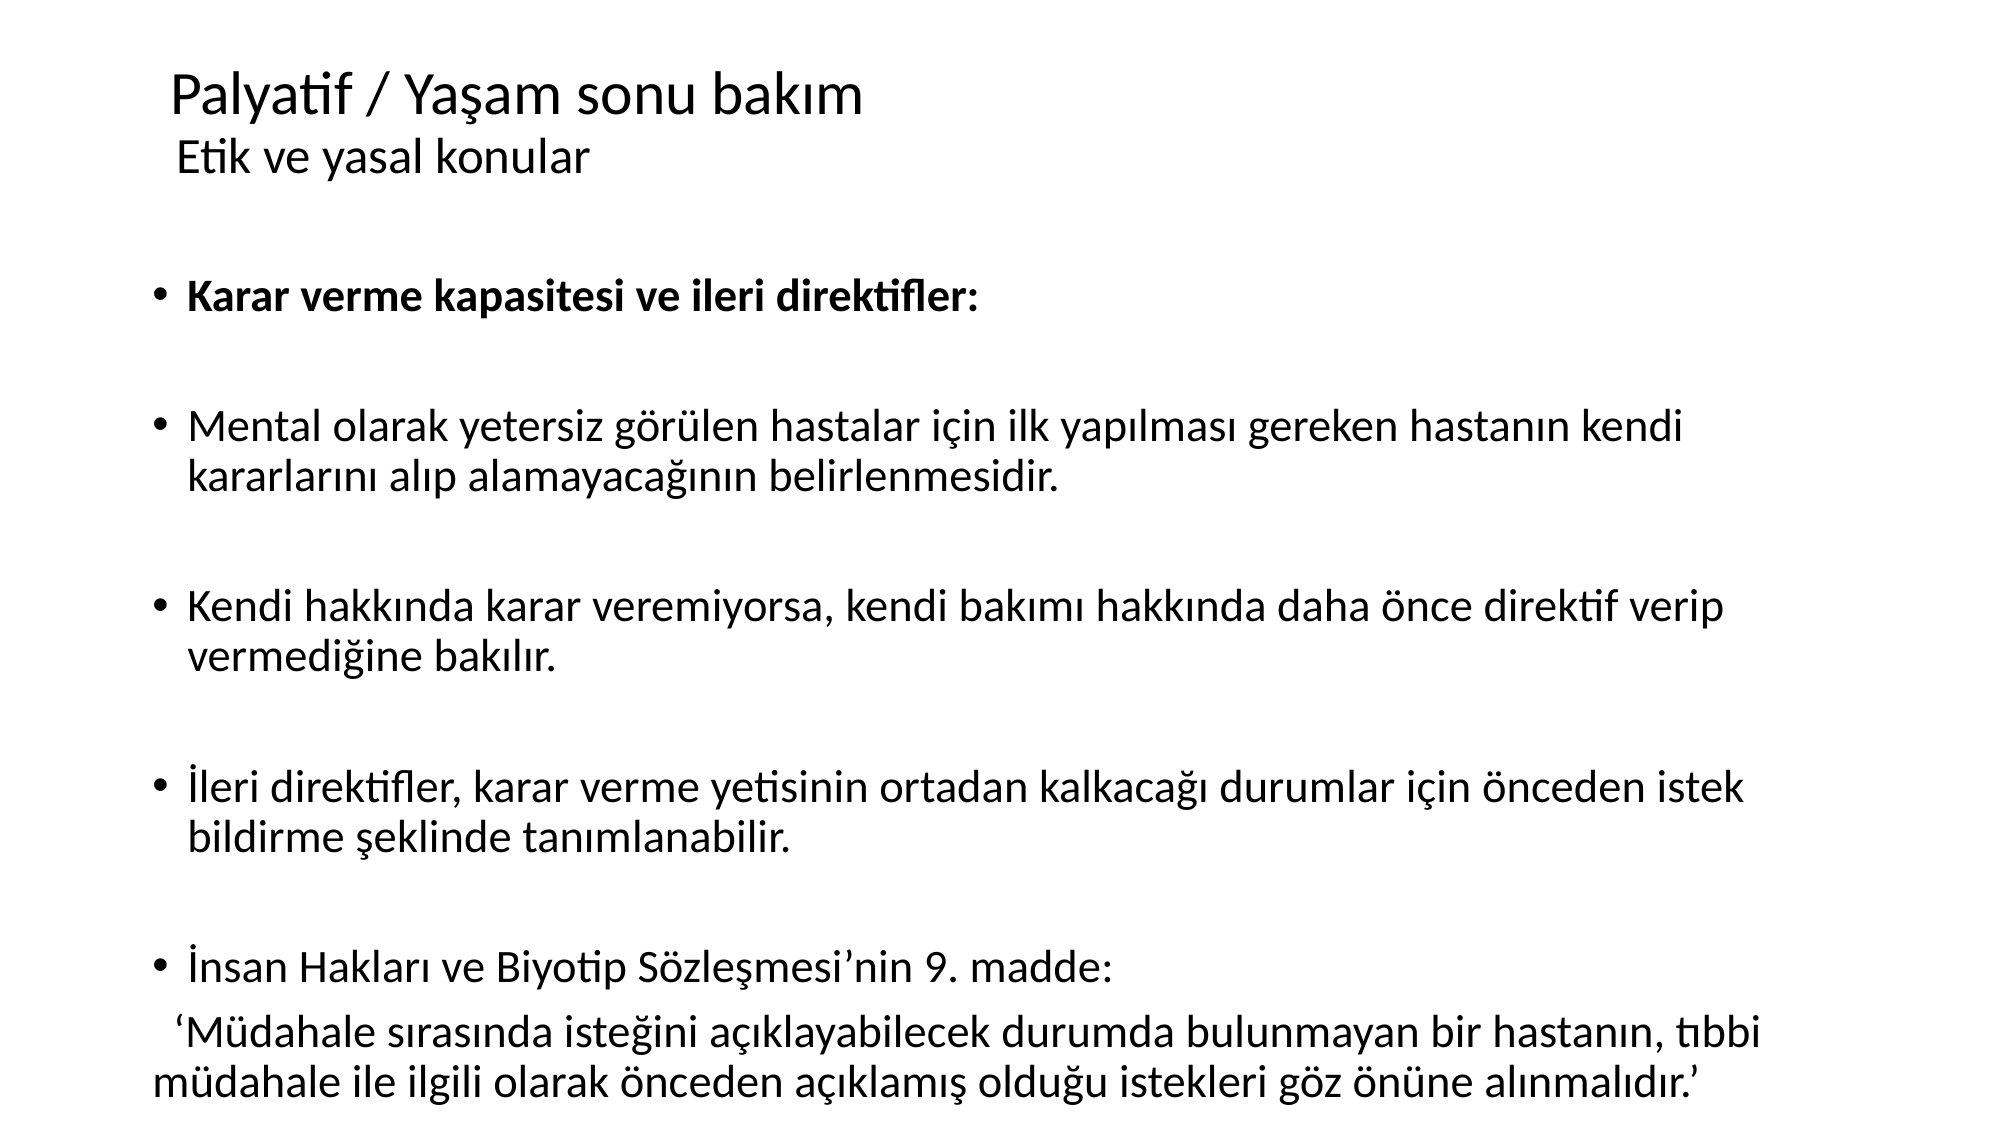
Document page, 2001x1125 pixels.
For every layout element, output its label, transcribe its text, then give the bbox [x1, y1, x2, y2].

title Palyatif / Yaşam sonu bakım Etik ve yasal konular [137, 47, 1863, 192]
list Karar verme kapasitesi ve ileri direktifler: Mental olarak yetersiz görülen hastalar için ilk yapılması gereken hastanın kendi kararlarını alıp alamayacağının belirlenmesidir. Kendi hakkında karar veremiyorsa, kendi bakımı hakkında daha önce direktif verip vermediğine bakılır. İleri direktifler, karar verme yetisinin ortadan kalkacağı durumlar için önceden istek bildirme şeklinde tanımlanabilir. İnsan Hakları ve Biyotip Sözleşmesi’nin 9. madde: ‘Müdahale sırasında isteğini açıklayabilecek durumda bulunmayan bir hastanın, tıbbi müdahale ile ilgili olarak önceden açıklamış olduğu istekleri göz önüne alınmalıdır.’ [137, 192, 1863, 1125]
